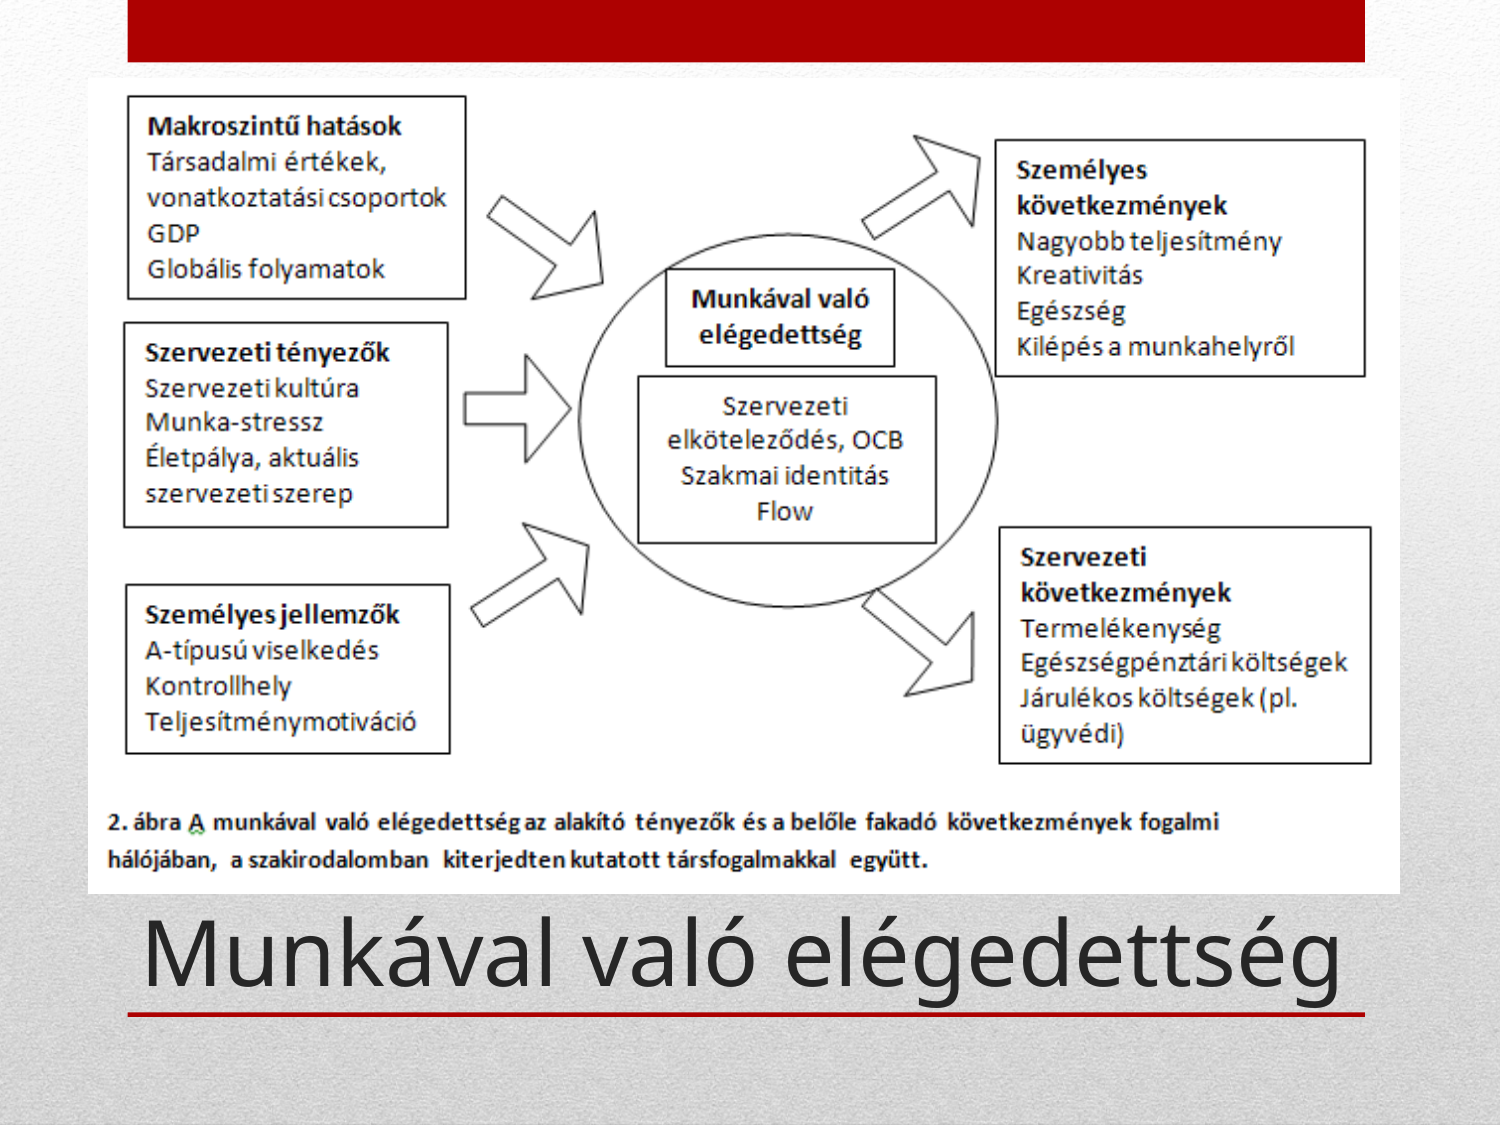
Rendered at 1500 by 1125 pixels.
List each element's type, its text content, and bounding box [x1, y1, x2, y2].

picture [87, 77, 1401, 895]
title Munkával való elégedettség [125, 905, 1365, 1013]
